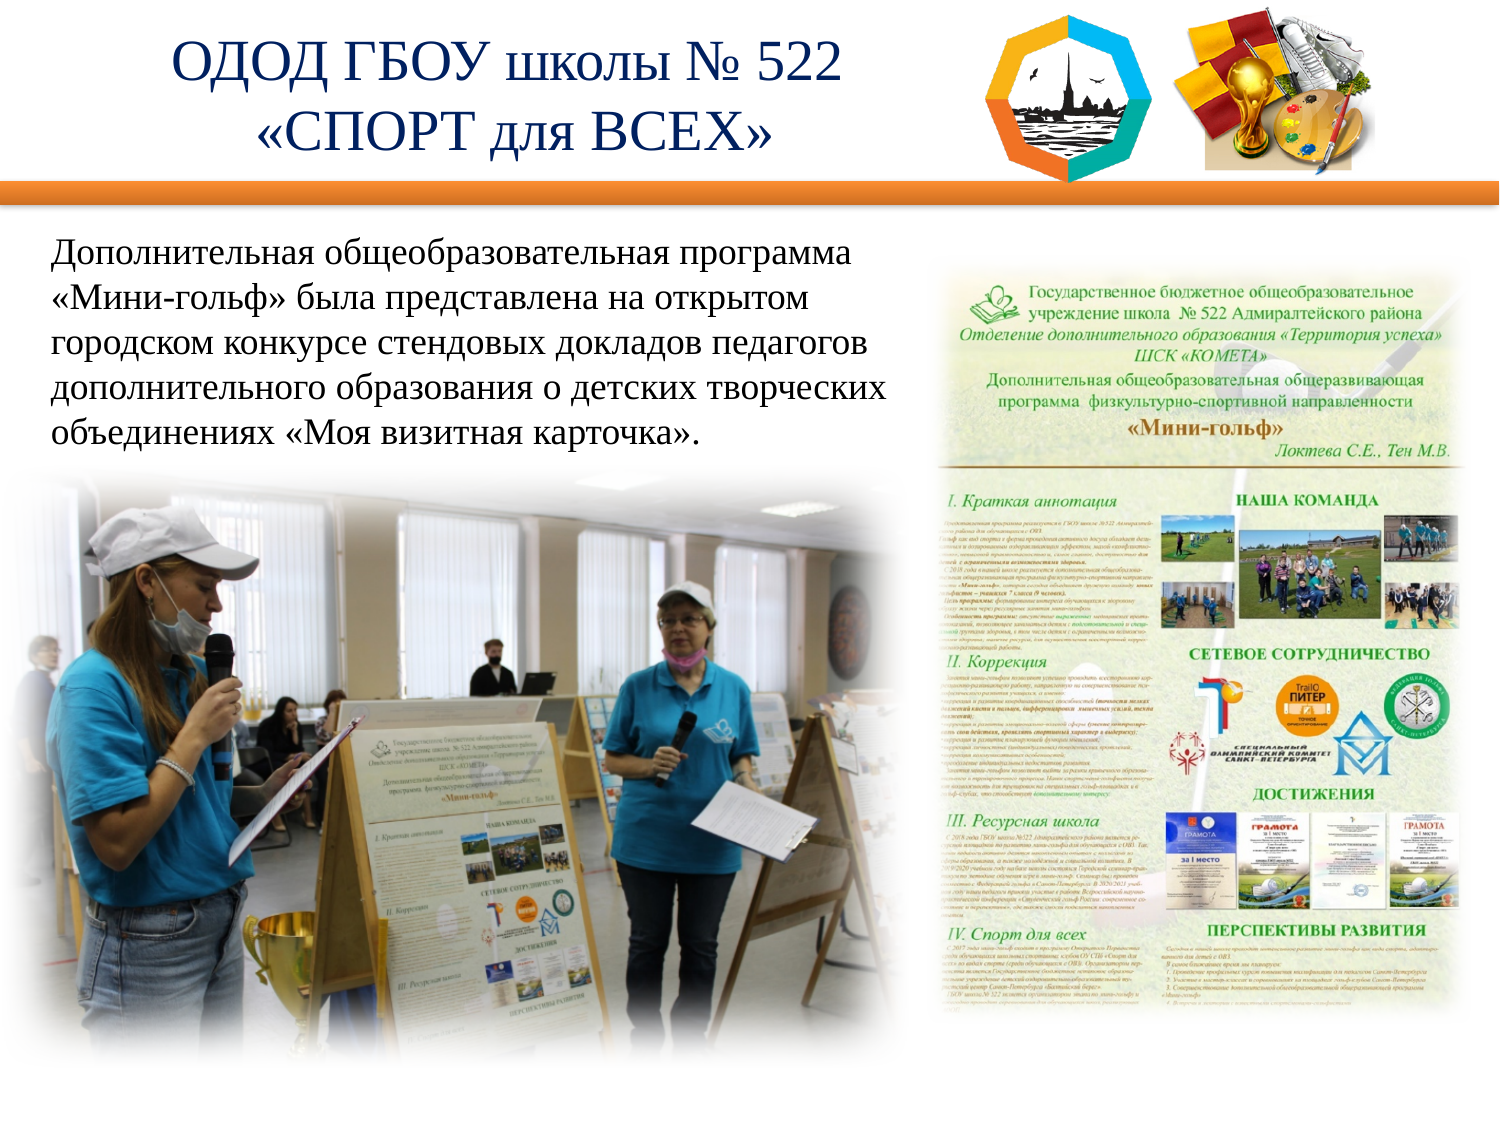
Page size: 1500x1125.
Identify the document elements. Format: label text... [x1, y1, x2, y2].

picture [927, 255, 1471, 1024]
text_box [0, 181, 1499, 205]
picture [968, 0, 1394, 196]
picture [0, 461, 912, 1071]
text_box ОДОД ГБОУ школы № 522 «СПОРТ для ВСЕХ» [41, 14, 963, 170]
text_box Дополнительная общеобразовательная программа «Мини-гольф» была представлена на открытом городском конкурсе стендовых докладов педагогов дополнительного образования о детских творческих объединениях «Моя визитная карточка». [36, 219, 919, 460]
